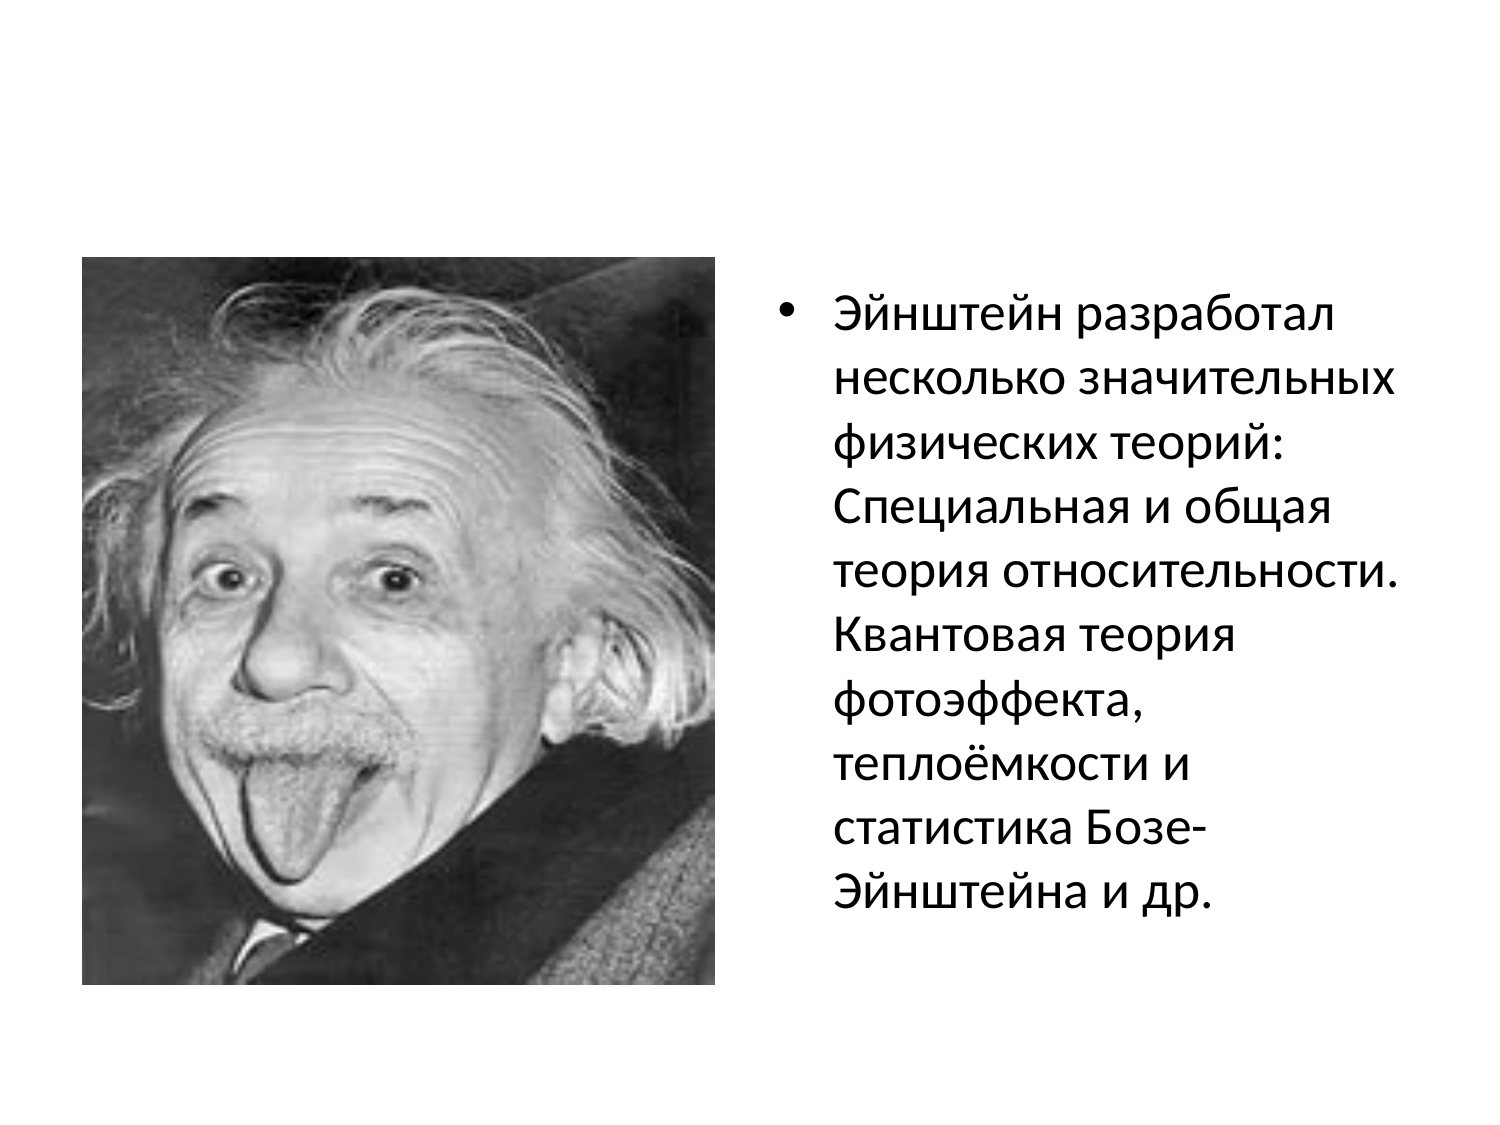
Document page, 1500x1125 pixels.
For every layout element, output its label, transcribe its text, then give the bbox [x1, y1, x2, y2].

list Эйнштейн разработал несколько значительных физических теорий: Специальная и общая теория относительности. Квантовая теория фотоэффекта, теплоёмкости и статистика Бозе- Эйнштейна и др. [762, 269, 1425, 1005]
picture [81, 257, 716, 985]
